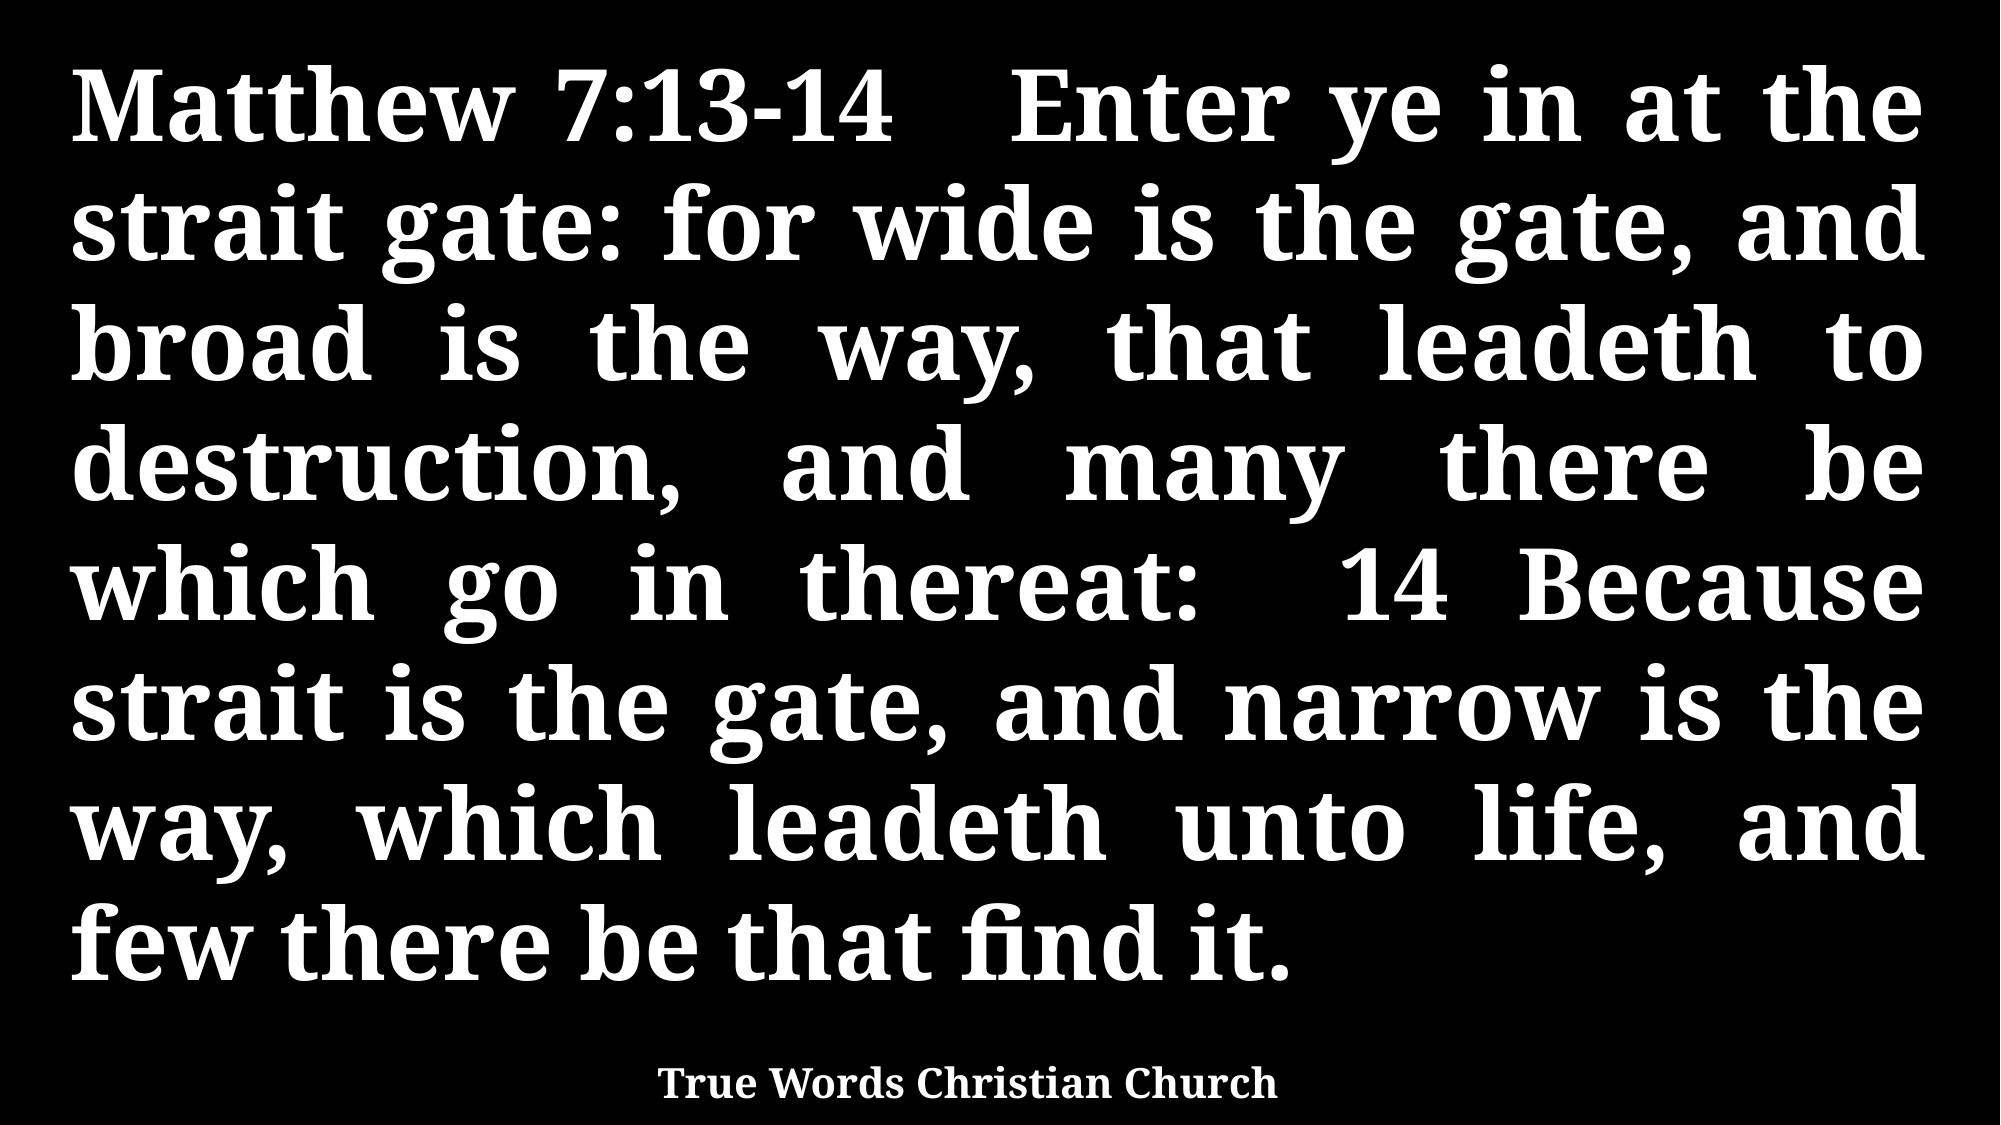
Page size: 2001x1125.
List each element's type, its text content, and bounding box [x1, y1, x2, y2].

text_box True Words Christian Church [642, 1049, 1294, 1114]
text_box Matthew 7:13-14 Enter ye in at the strait gate: for wide is the gate, and broad is the way, that leadeth to destruction, and many there be which go in thereat: 14 Because strait is the gate, and narrow is the way, which leadeth unto life, and few there be that find it. [55, 33, 1944, 1008]
